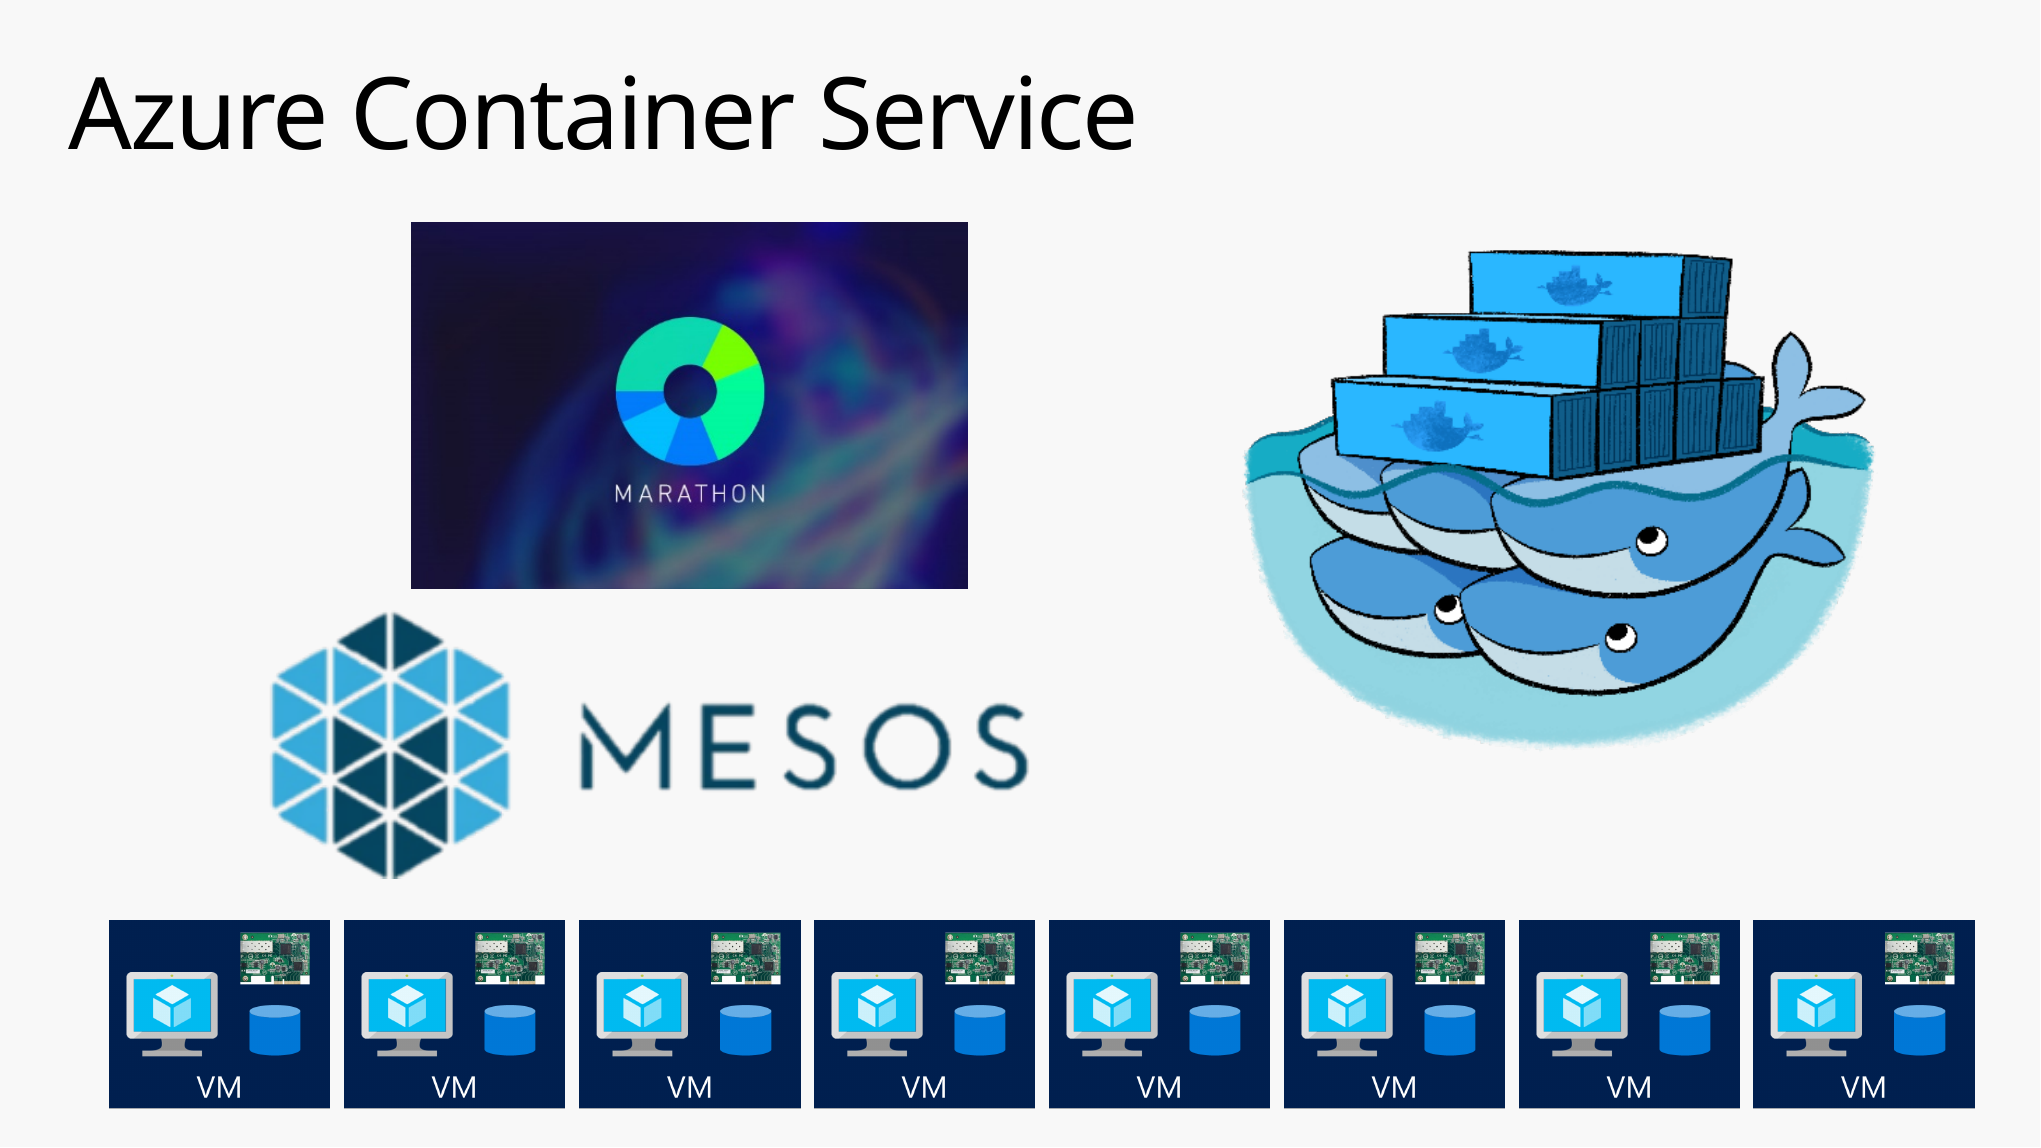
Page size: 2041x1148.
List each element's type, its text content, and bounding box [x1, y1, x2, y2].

picture [411, 222, 969, 589]
picture [1187, 175, 1951, 812]
picture [1283, 920, 1505, 1123]
picture [108, 920, 330, 1123]
picture [344, 920, 566, 1123]
picture [1518, 920, 1740, 1123]
picture [814, 920, 1036, 1123]
picture [579, 920, 801, 1123]
picture [219, 609, 1094, 879]
title Azure Container Service [45, 48, 1996, 199]
picture [1753, 920, 1975, 1123]
picture [1049, 920, 1271, 1123]
